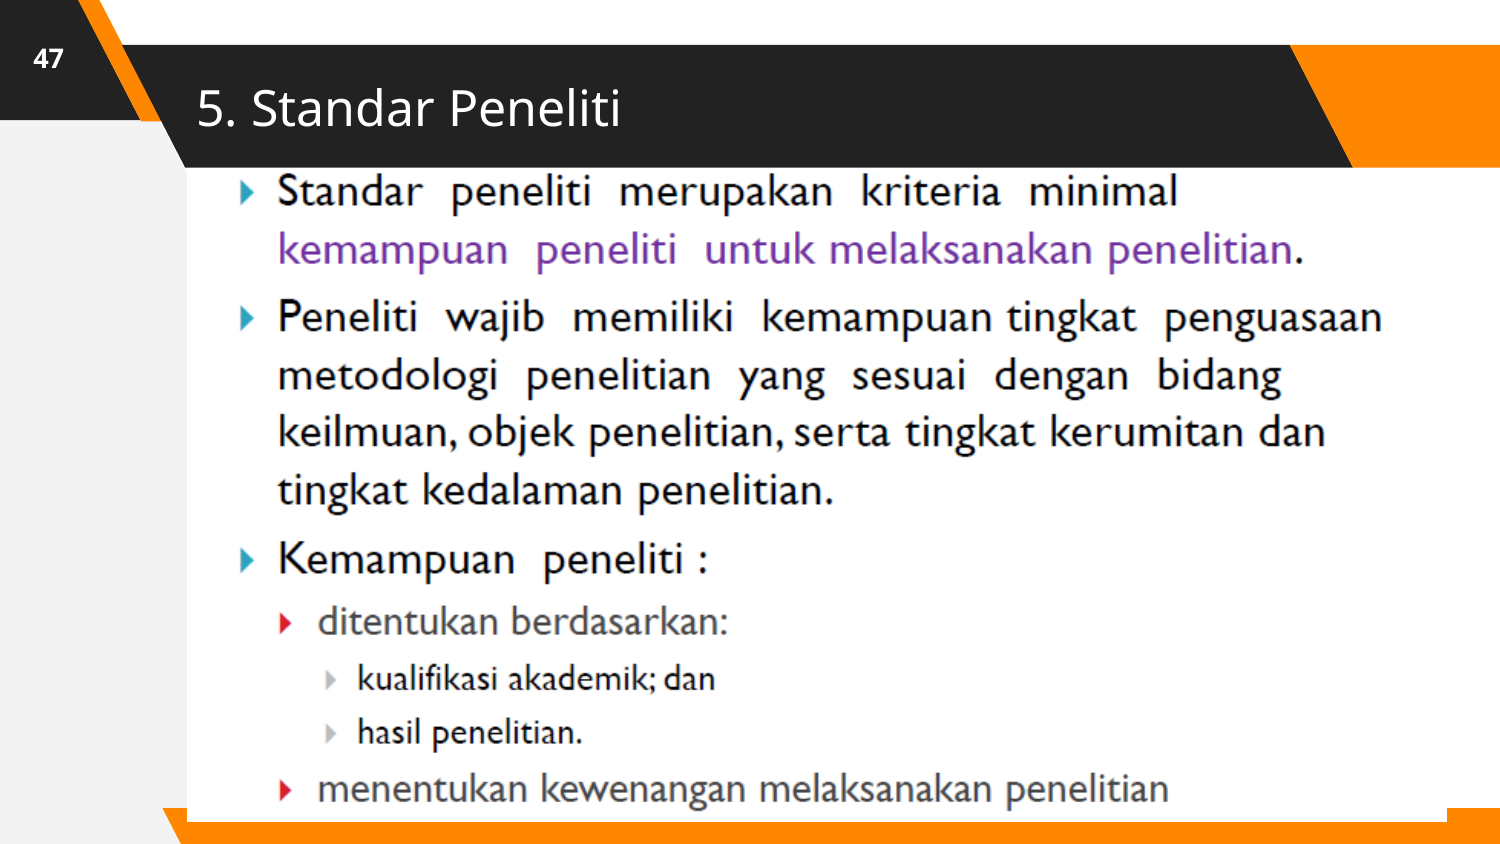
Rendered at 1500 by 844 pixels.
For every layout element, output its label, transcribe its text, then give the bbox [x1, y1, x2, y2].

title 5. Standar Peneliti [181, 45, 1285, 169]
picture [187, 171, 1448, 823]
slide_number 47 [0, 0, 98, 121]
